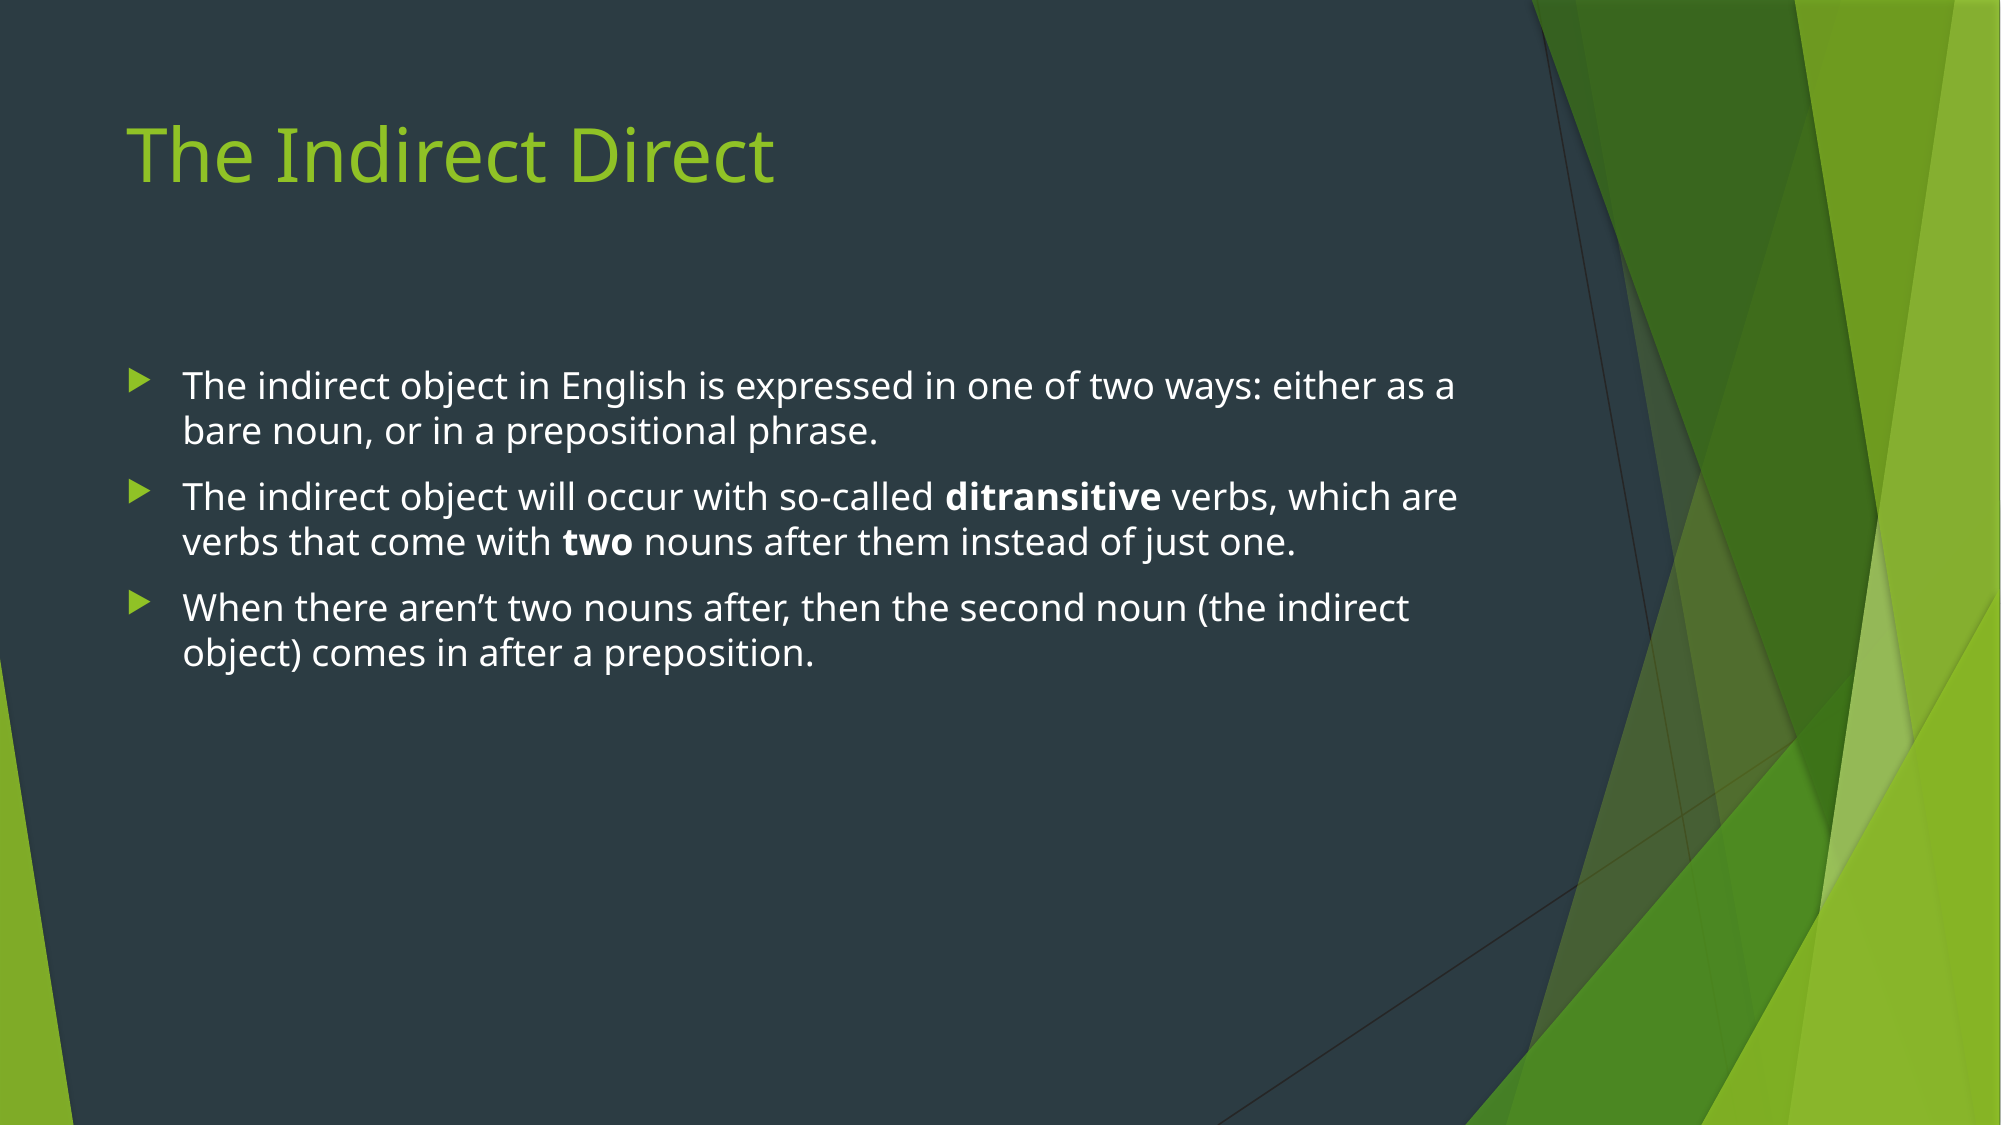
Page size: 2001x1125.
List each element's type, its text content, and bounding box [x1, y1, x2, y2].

list The indirect object in English is expressed in one of two ways: either as a bare noun, or in a prepositional phrase. The indirect object will occur with so-called ditransitive verbs, which are verbs that come with two nouns after them instead of just one. When there aren’t two nouns after, then the second noun (the indirect object) comes in after a preposition. [111, 354, 1522, 992]
title The Indirect Direct [111, 99, 1522, 317]
